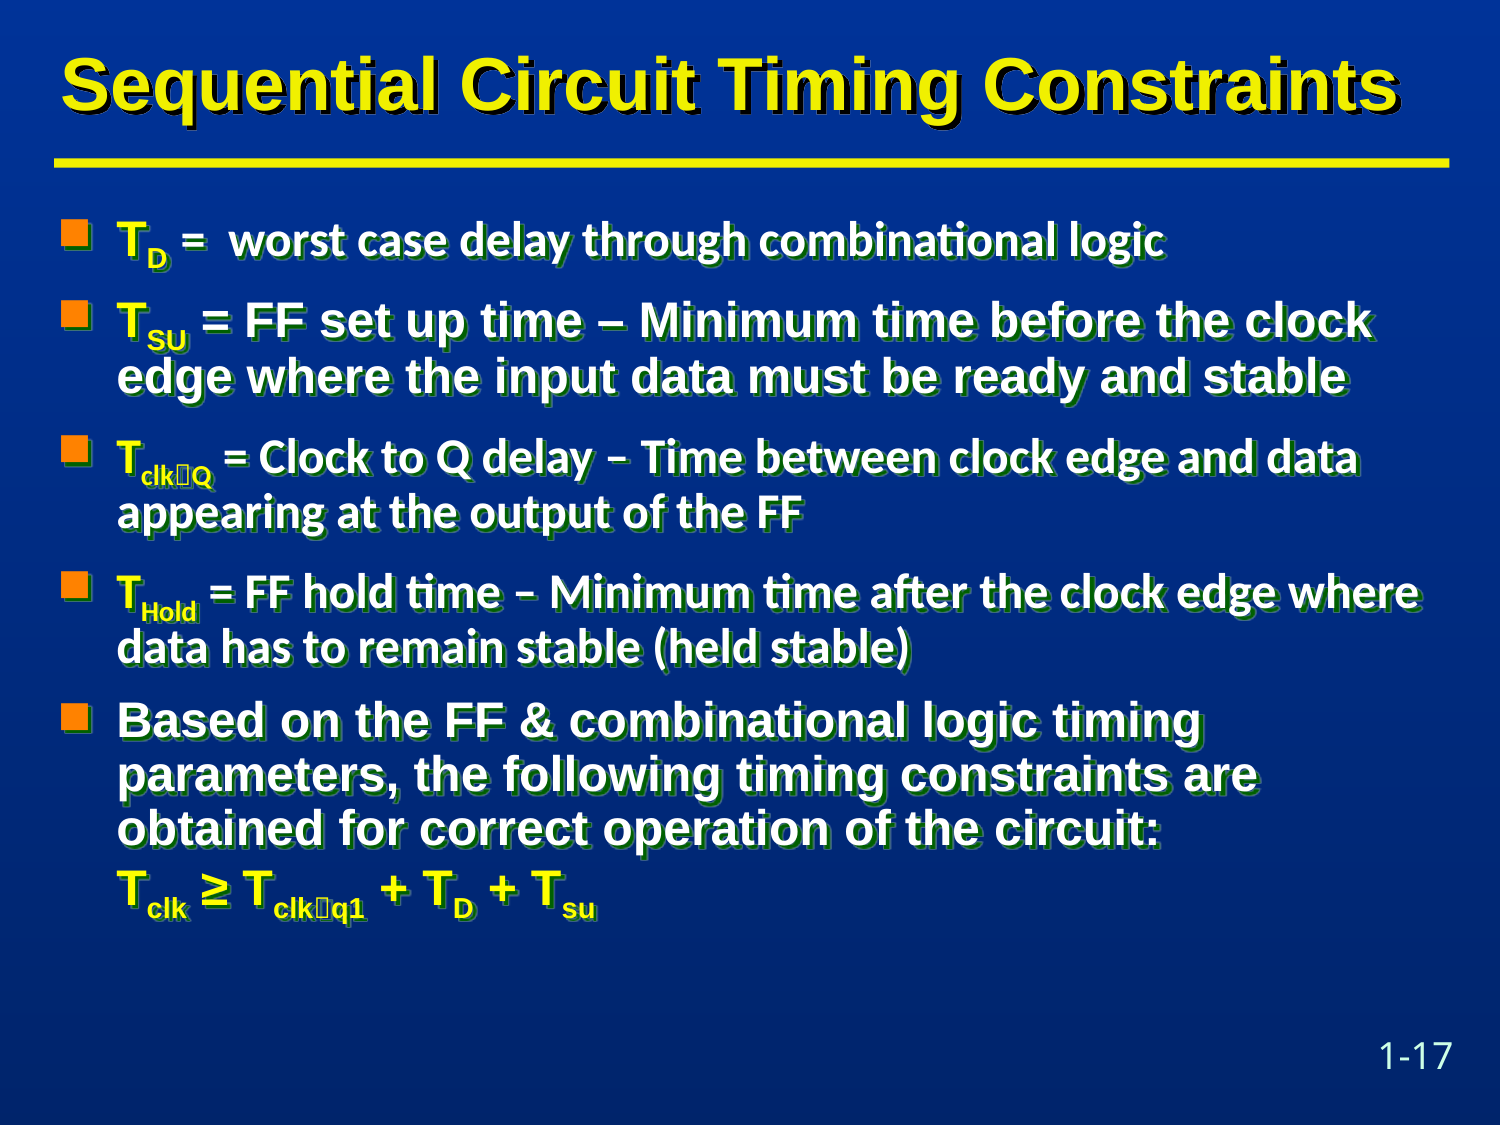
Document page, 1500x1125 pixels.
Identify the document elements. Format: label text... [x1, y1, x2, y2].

title Sequential Circuit Timing Constraints [46, 33, 1455, 139]
list TD = worst case delay through combinational logic TSU = FF set up time – Minimum time before the clock edge where the input data must be ready and stable TclkQ = Clock to Q delay – Time between clock edge and data appearing at the output of the FF THold = FF hold time – Minimum time after the clock edge where data has to remain stable (held stable) Based on the FF & combinational logic timing parameters, the following timing constraints are obtained for correct operation of the circuit: Tclk ≥ Tclkq1 + TD + Tsu [49, 199, 1449, 1079]
